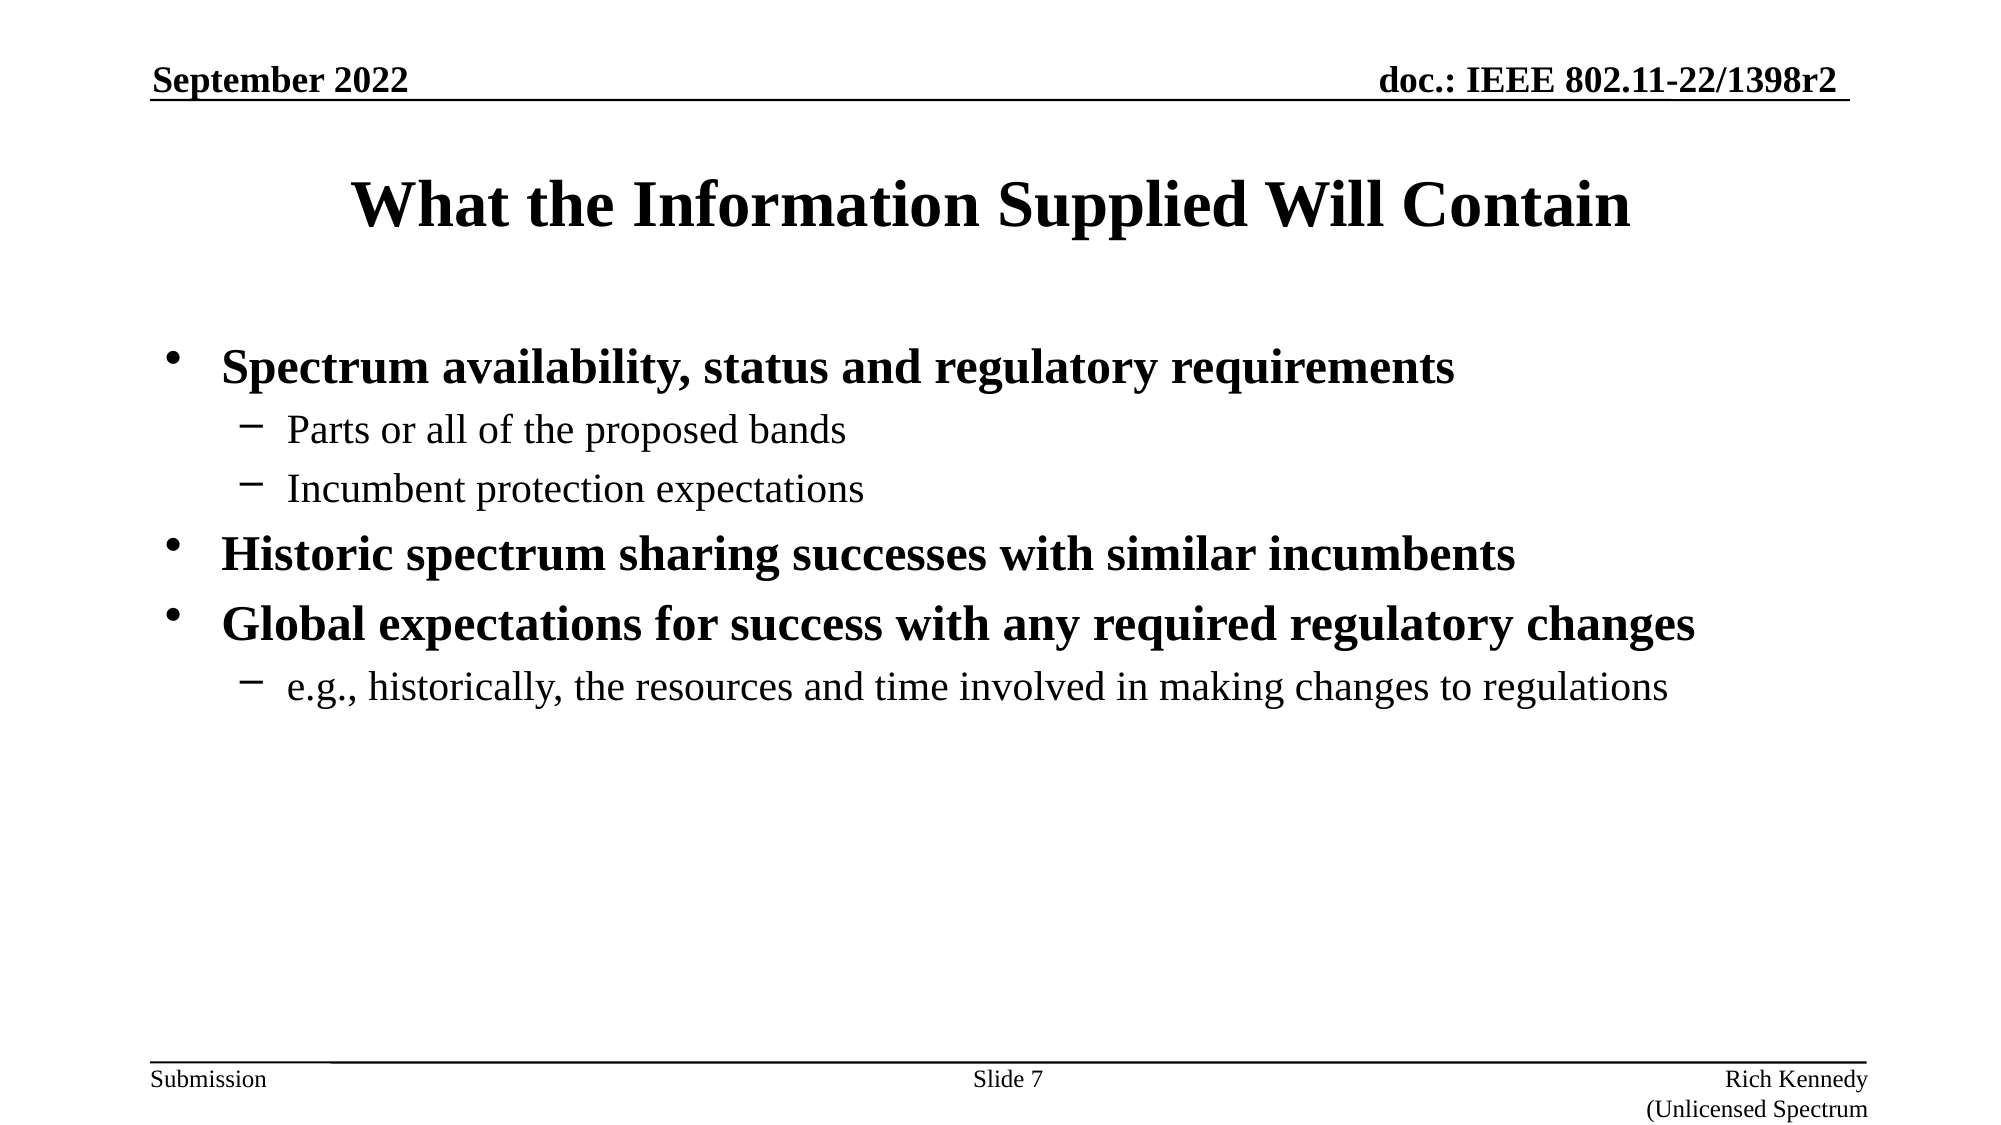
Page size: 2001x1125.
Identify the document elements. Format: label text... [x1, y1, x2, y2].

slide_number Slide 7 [966, 1061, 1051, 1093]
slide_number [152, 54, 412, 101]
footer Rich Kennedy (Unlicensed Spectrum Advocates) [1621, 1061, 1870, 1093]
title What the Information Supplied Will Contain [150, 112, 1850, 288]
list Spectrum availability, status and regulatory requirements Parts or all of the proposed bands Incumbent protection expectations Historic spectrum sharing successes with similar incumbents Global expectations for success with any required regulatory changes e.g., historically, the resources and time involved in making changes to regulations [149, 326, 1850, 1063]
